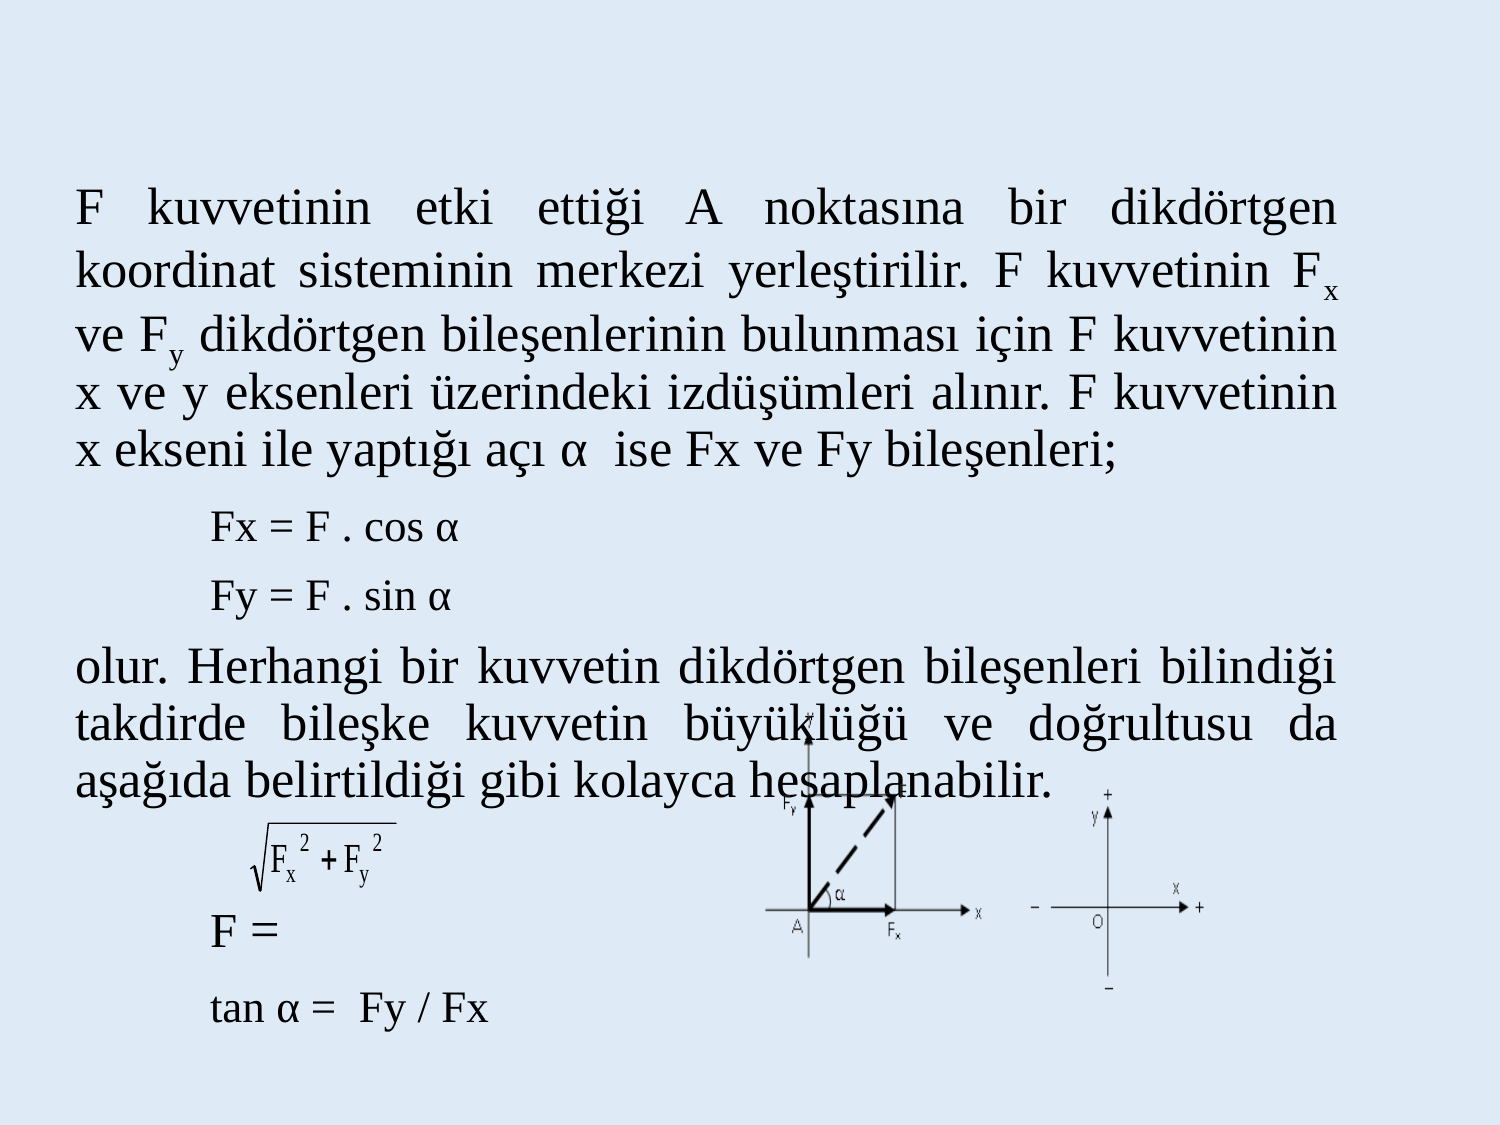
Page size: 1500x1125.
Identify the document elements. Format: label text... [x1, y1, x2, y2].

picture [244, 694, 1212, 1021]
list F kuvvetinin etki ettiği A noktasına bir dikdörtgen koordinat sisteminin merkezi yerleştirilir. F kuvvetinin Fx ve Fy dikdörtgen bileşenlerinin bulunması için F kuvvetinin x ve y eksenleri üzerindeki izdüşümleri alınır. F kuvvetinin x ekseni ile yaptığı açı α ise Fx ve Fy bileşenleri; Fx = F . cos α Fy = F . sin α olur. Herhangi bir kuvvetin dikdörtgen bileşenleri bilindiği takdirde bileşke kuvvetin büyüklüğü ve doğrultusu da aşağıda belirtildiği gibi kolayca hesaplanabilir. F = tan α = Fy / Fx [60, 171, 1354, 1058]
